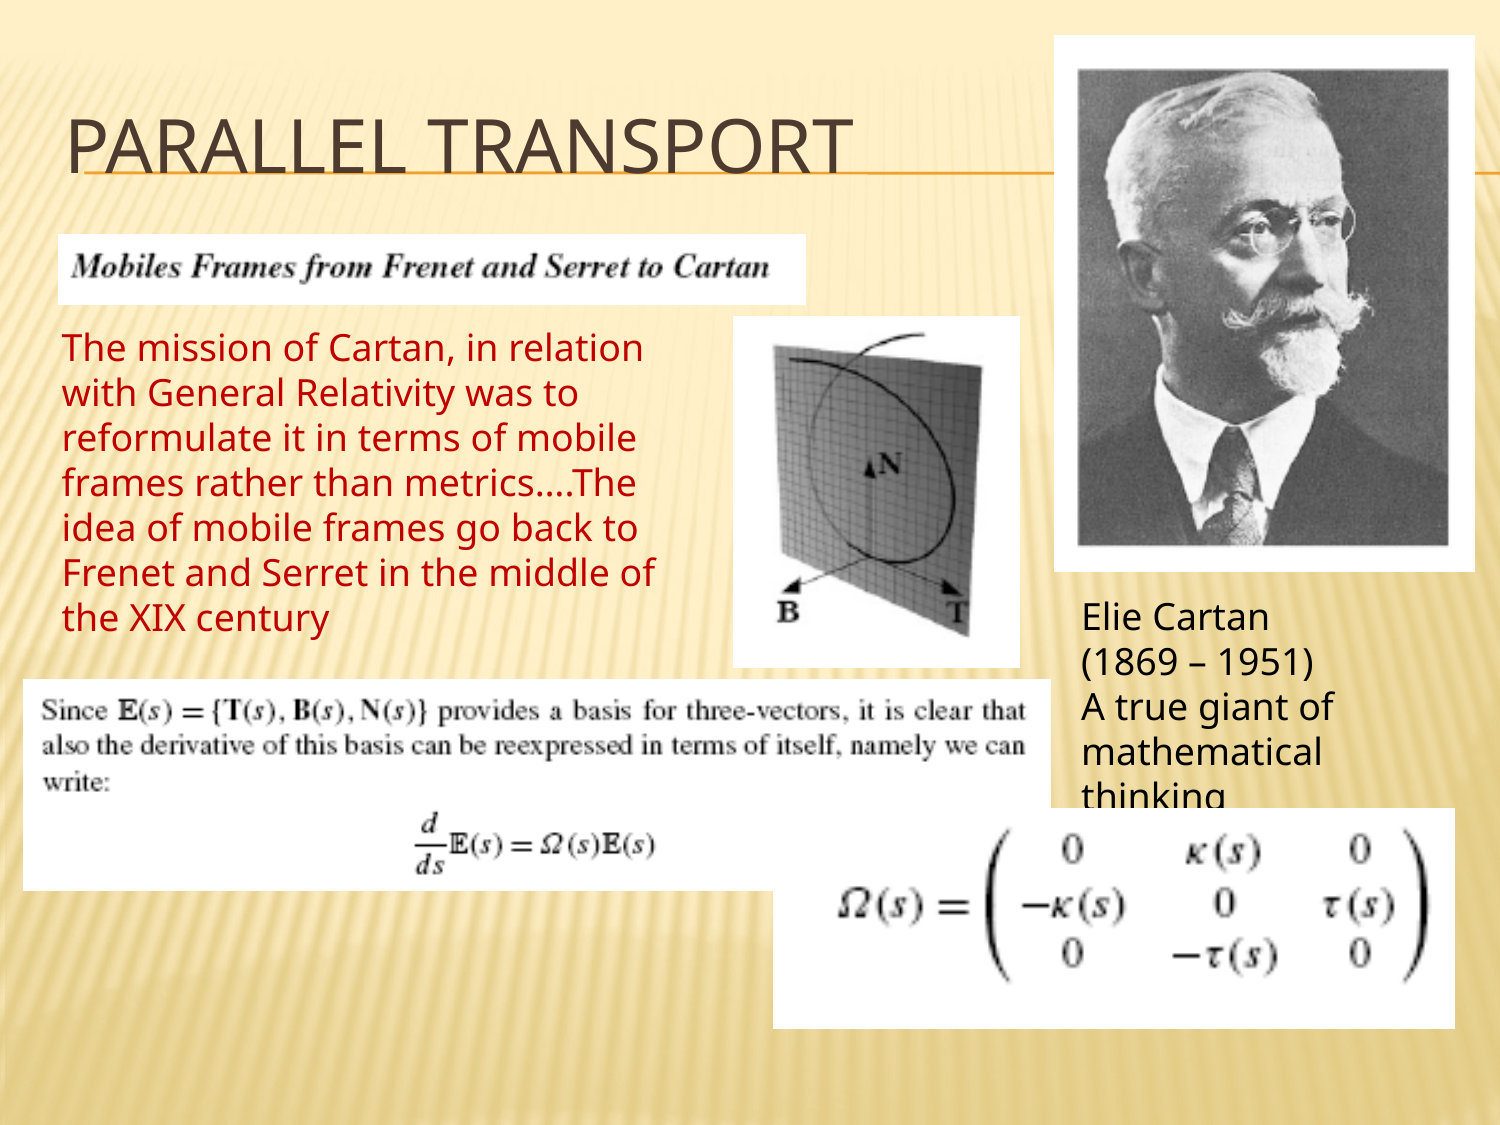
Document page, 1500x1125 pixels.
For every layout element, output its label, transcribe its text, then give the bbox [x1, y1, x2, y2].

text_box The mission of Cartan, in relation with General Relativity was to reformulate it in terms of mobile frames rather than metrics….The idea of mobile frames go back to Frenet and Serret in the middle of the XIX century [46, 316, 680, 647]
text_box Elie Cartan (1869 – 1951) A true giant of mathematical thinking [1066, 587, 1477, 826]
title Parallel TRANSPORT [49, 75, 1044, 213]
picture [58, 234, 806, 305]
picture [23, 679, 1455, 1030]
picture [733, 316, 1020, 669]
picture [1054, 34, 1476, 573]
